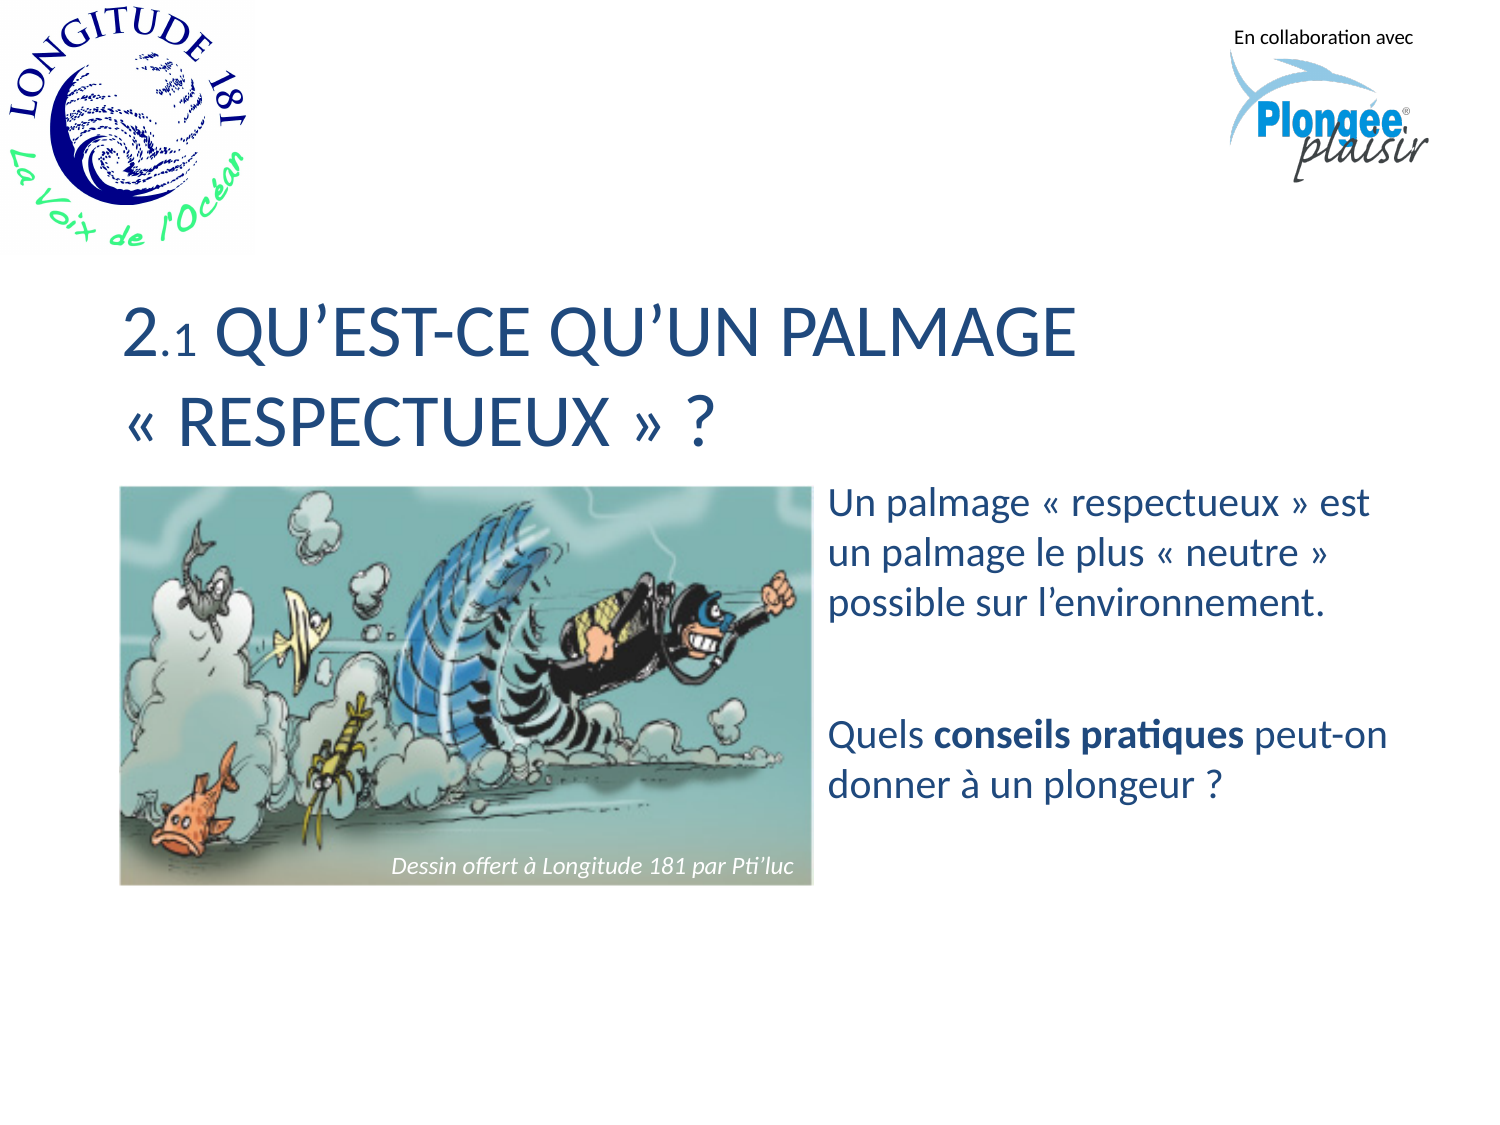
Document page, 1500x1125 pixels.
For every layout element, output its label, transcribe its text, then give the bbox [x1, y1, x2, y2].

picture [0, 0, 255, 255]
picture [1216, 43, 1450, 196]
text_box 2.1 QU’EST-CE QU’UN PALMAGE « RESPECTUEUX » ? [106, 273, 1500, 469]
text_box Quels conseils pratiques peut-on donner à un plongeur ? [824, 699, 1424, 815]
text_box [119, 485, 819, 889]
text_box Un palmage « respectueux » est un palmage le plus « neutre » possible sur l’environnement. [813, 467, 1424, 633]
